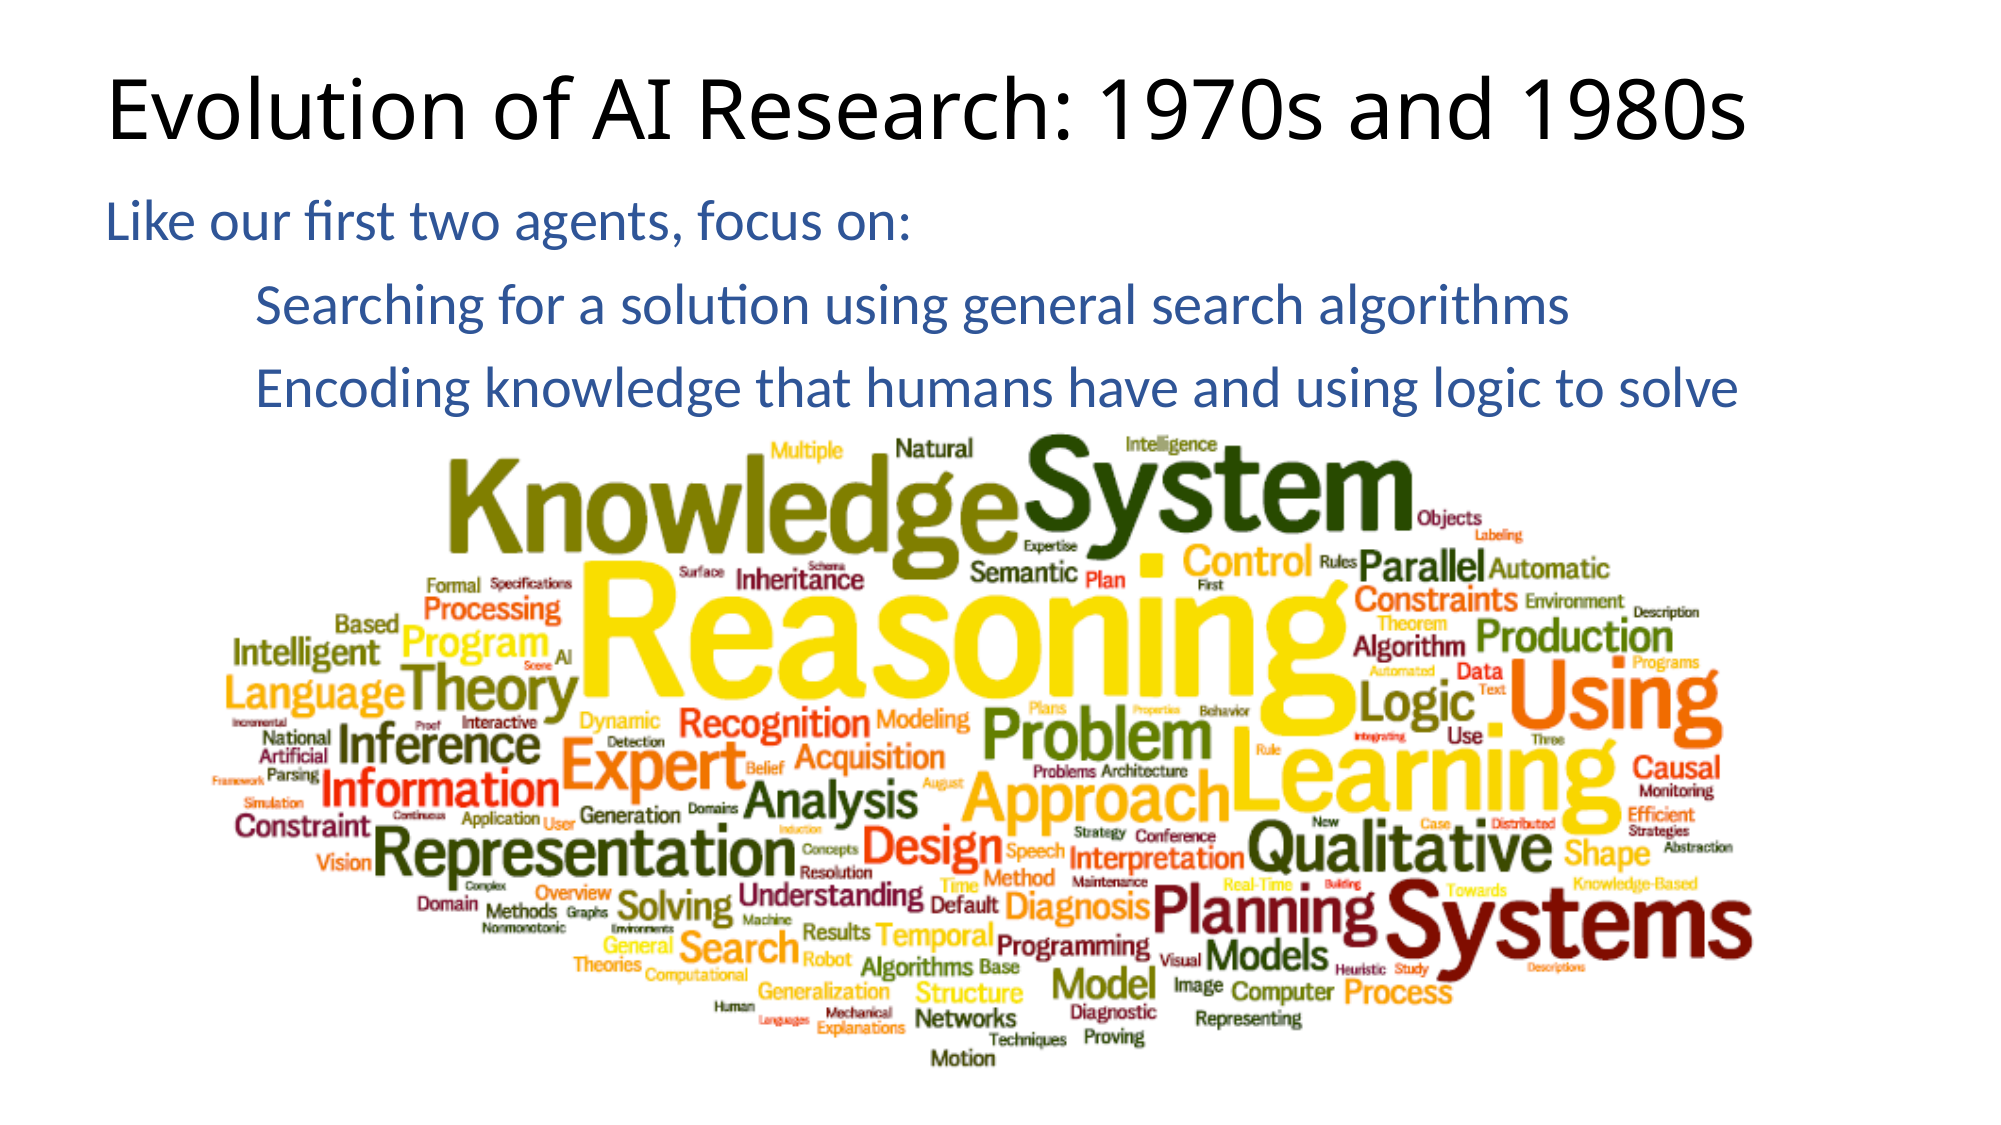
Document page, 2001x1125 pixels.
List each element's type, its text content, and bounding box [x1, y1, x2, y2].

title Evolution of AI Research: 1970s and 1980s [90, 60, 1816, 164]
picture [206, 424, 1786, 1088]
list Like our first two agents, focus on: Searching for a solution using general search algorithms Encoding knowledge that humans have and using logic to solve [90, 182, 1816, 974]
